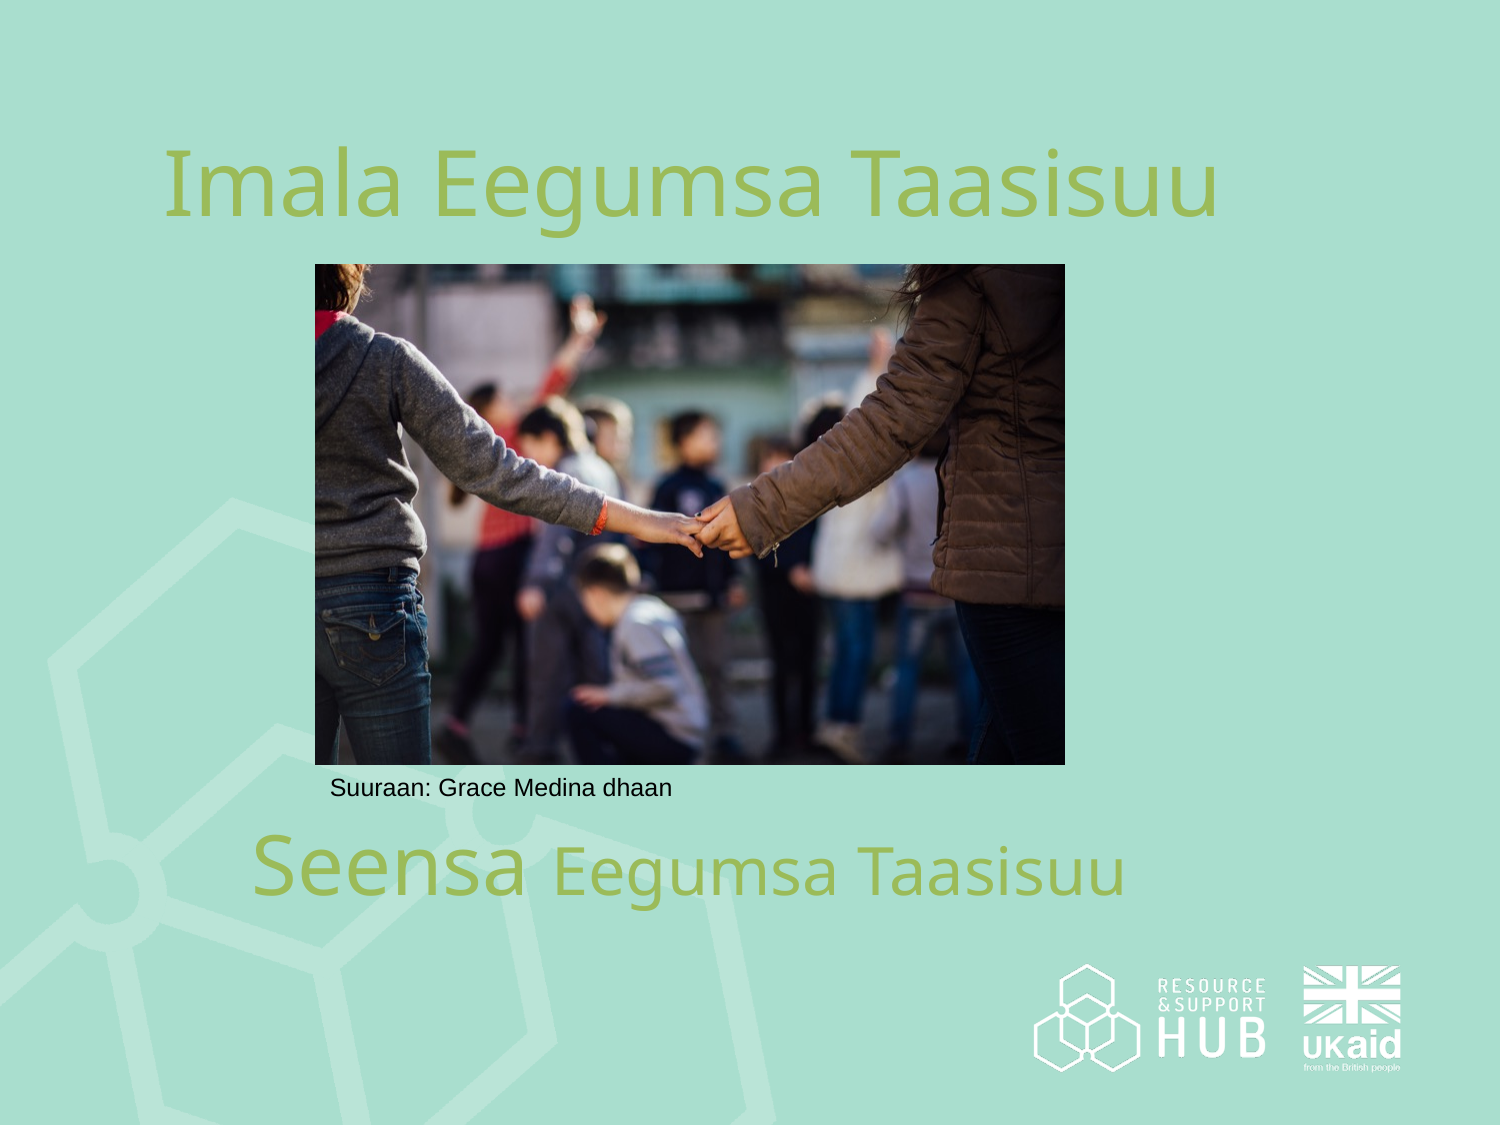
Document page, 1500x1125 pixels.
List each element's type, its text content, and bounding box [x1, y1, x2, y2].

text_box Seensa Eegumsa Taasisuu [61, 829, 1319, 970]
text_box Suuraan: Grace Medina dhaan [314, 773, 1065, 809]
picture [1013, 942, 1427, 1091]
picture [314, 263, 1066, 765]
text_box Imala Eegumsa Taasisuu [163, 151, 1500, 487]
